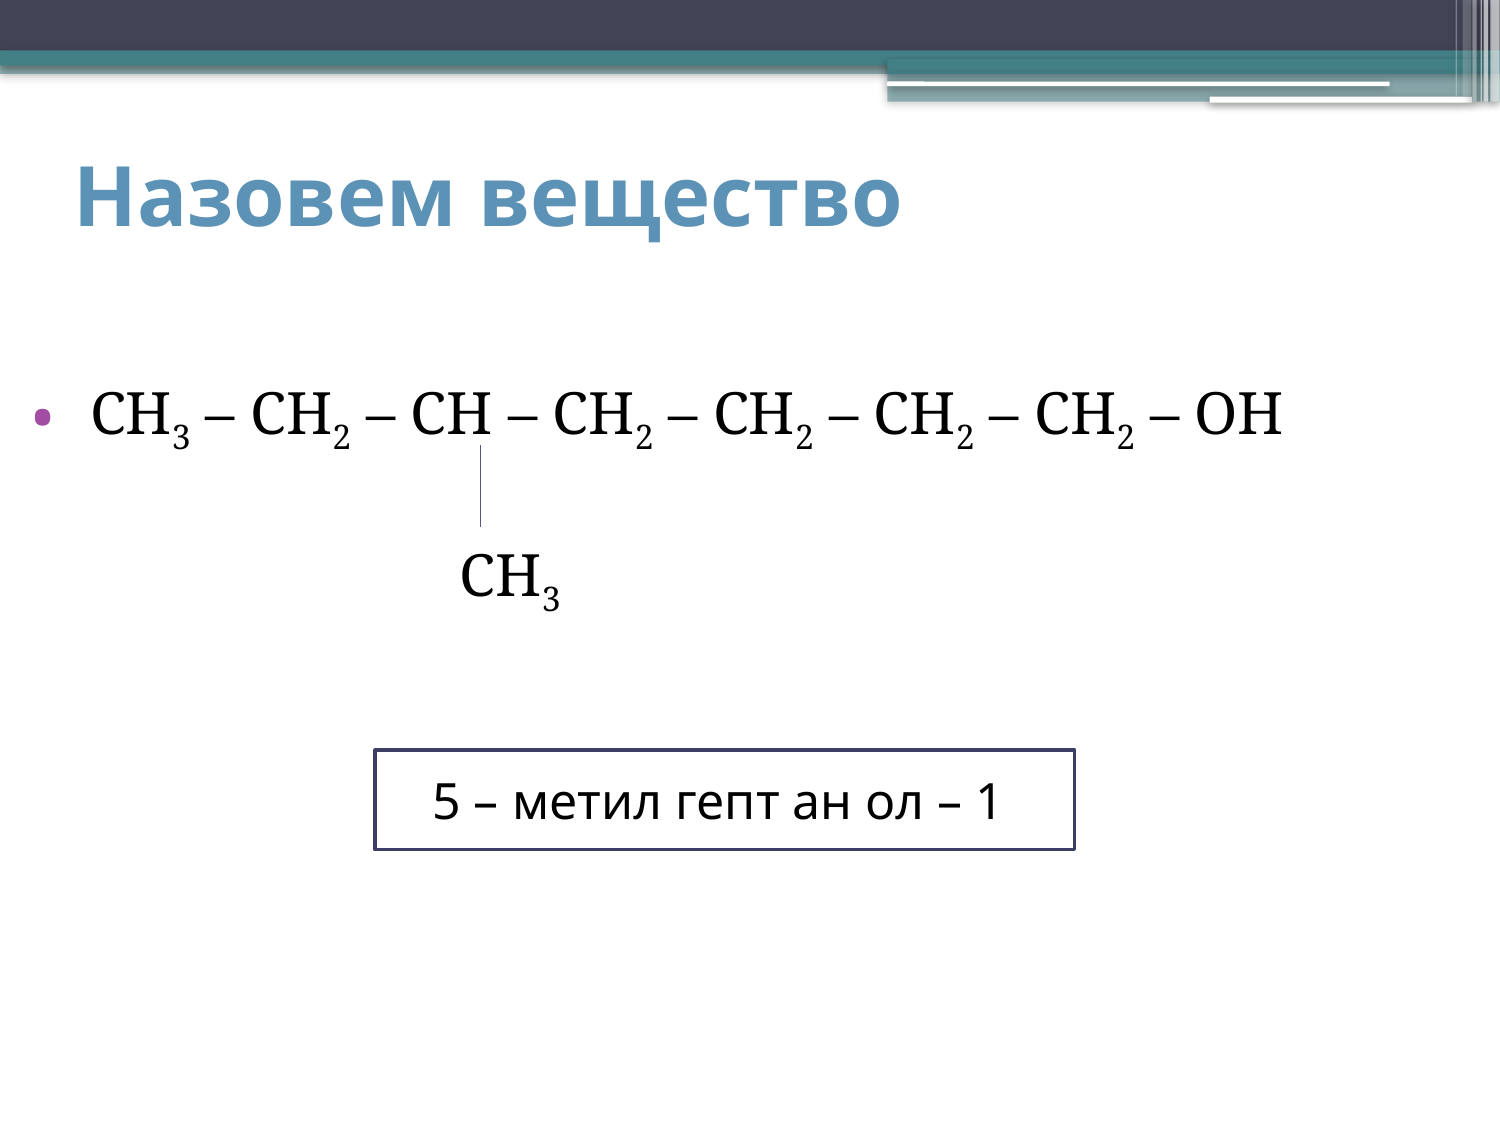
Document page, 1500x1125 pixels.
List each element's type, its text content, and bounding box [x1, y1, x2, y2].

list СH3 – СH2 – СH – СH2 – СH2 – СH2 – СH2 – ОН CH3 [0, 368, 1425, 645]
text_box 5 – метил гепт ан ол – 1 [373, 748, 1076, 851]
title Назовем вещество [58, 105, 1409, 281]
